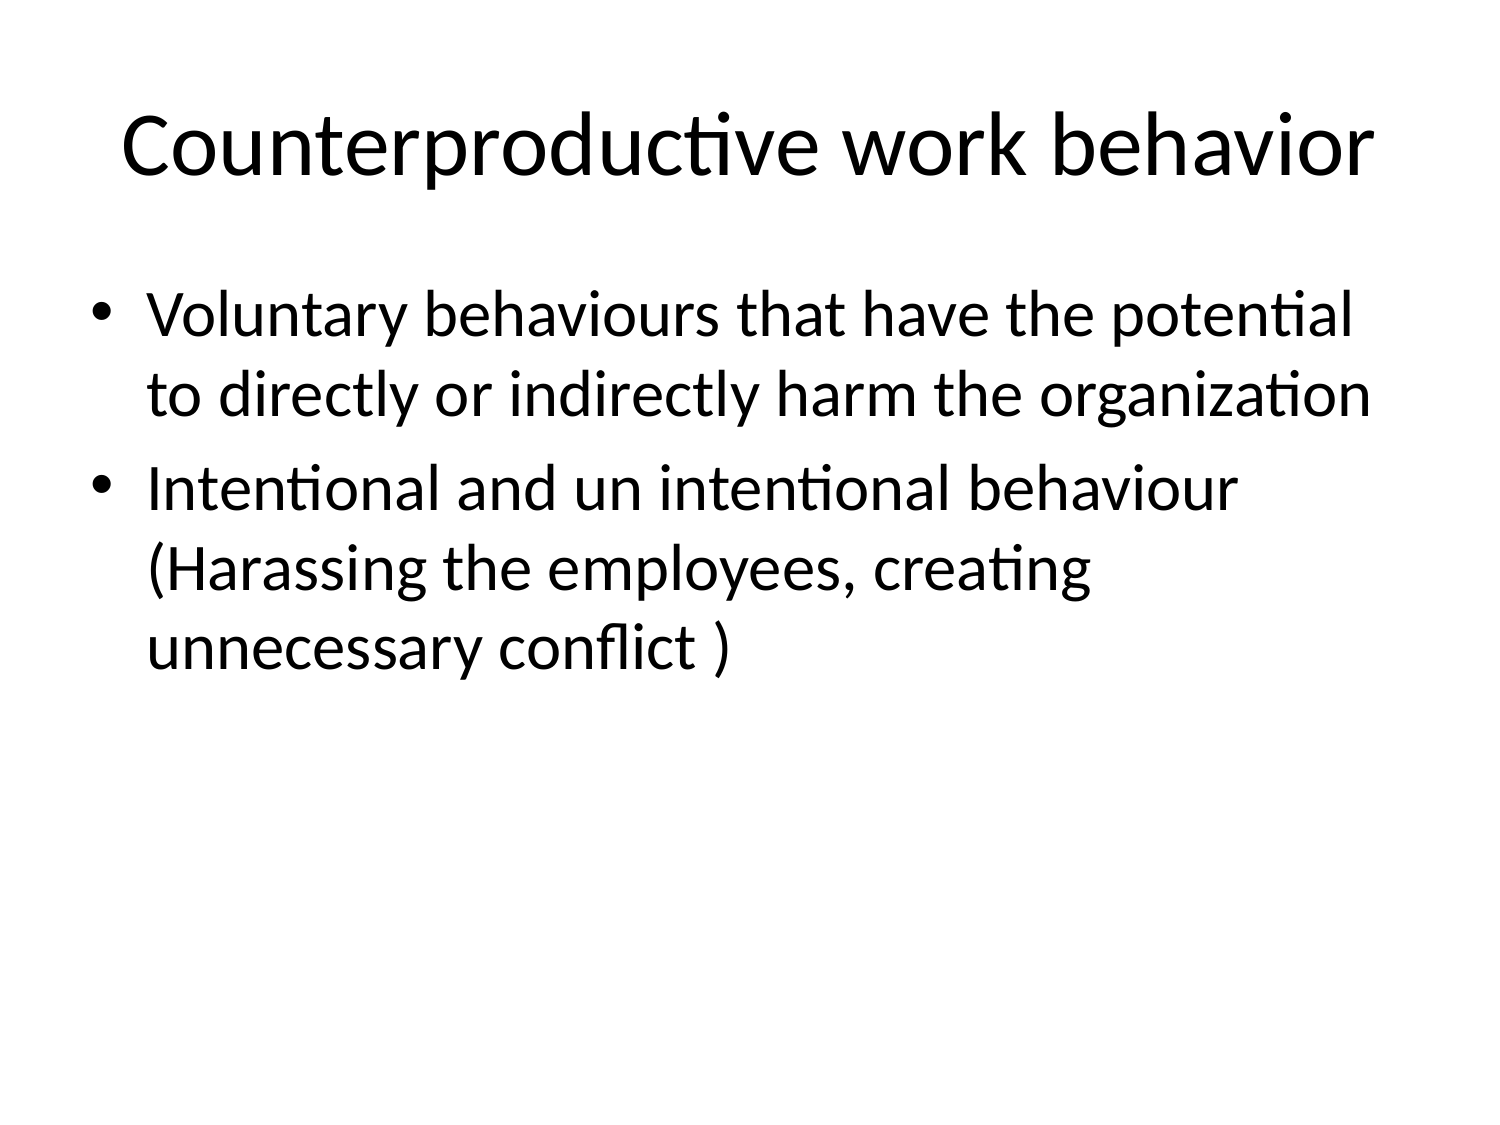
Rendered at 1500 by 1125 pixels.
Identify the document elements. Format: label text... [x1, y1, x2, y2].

title Counterproductive work behavior [75, 45, 1425, 233]
list Voluntary behaviours that have the potential to directly or indirectly harm the organization Intentional and un intentional behaviour (Harassing the employees, creating unnecessary conflict ) [75, 262, 1425, 1005]
